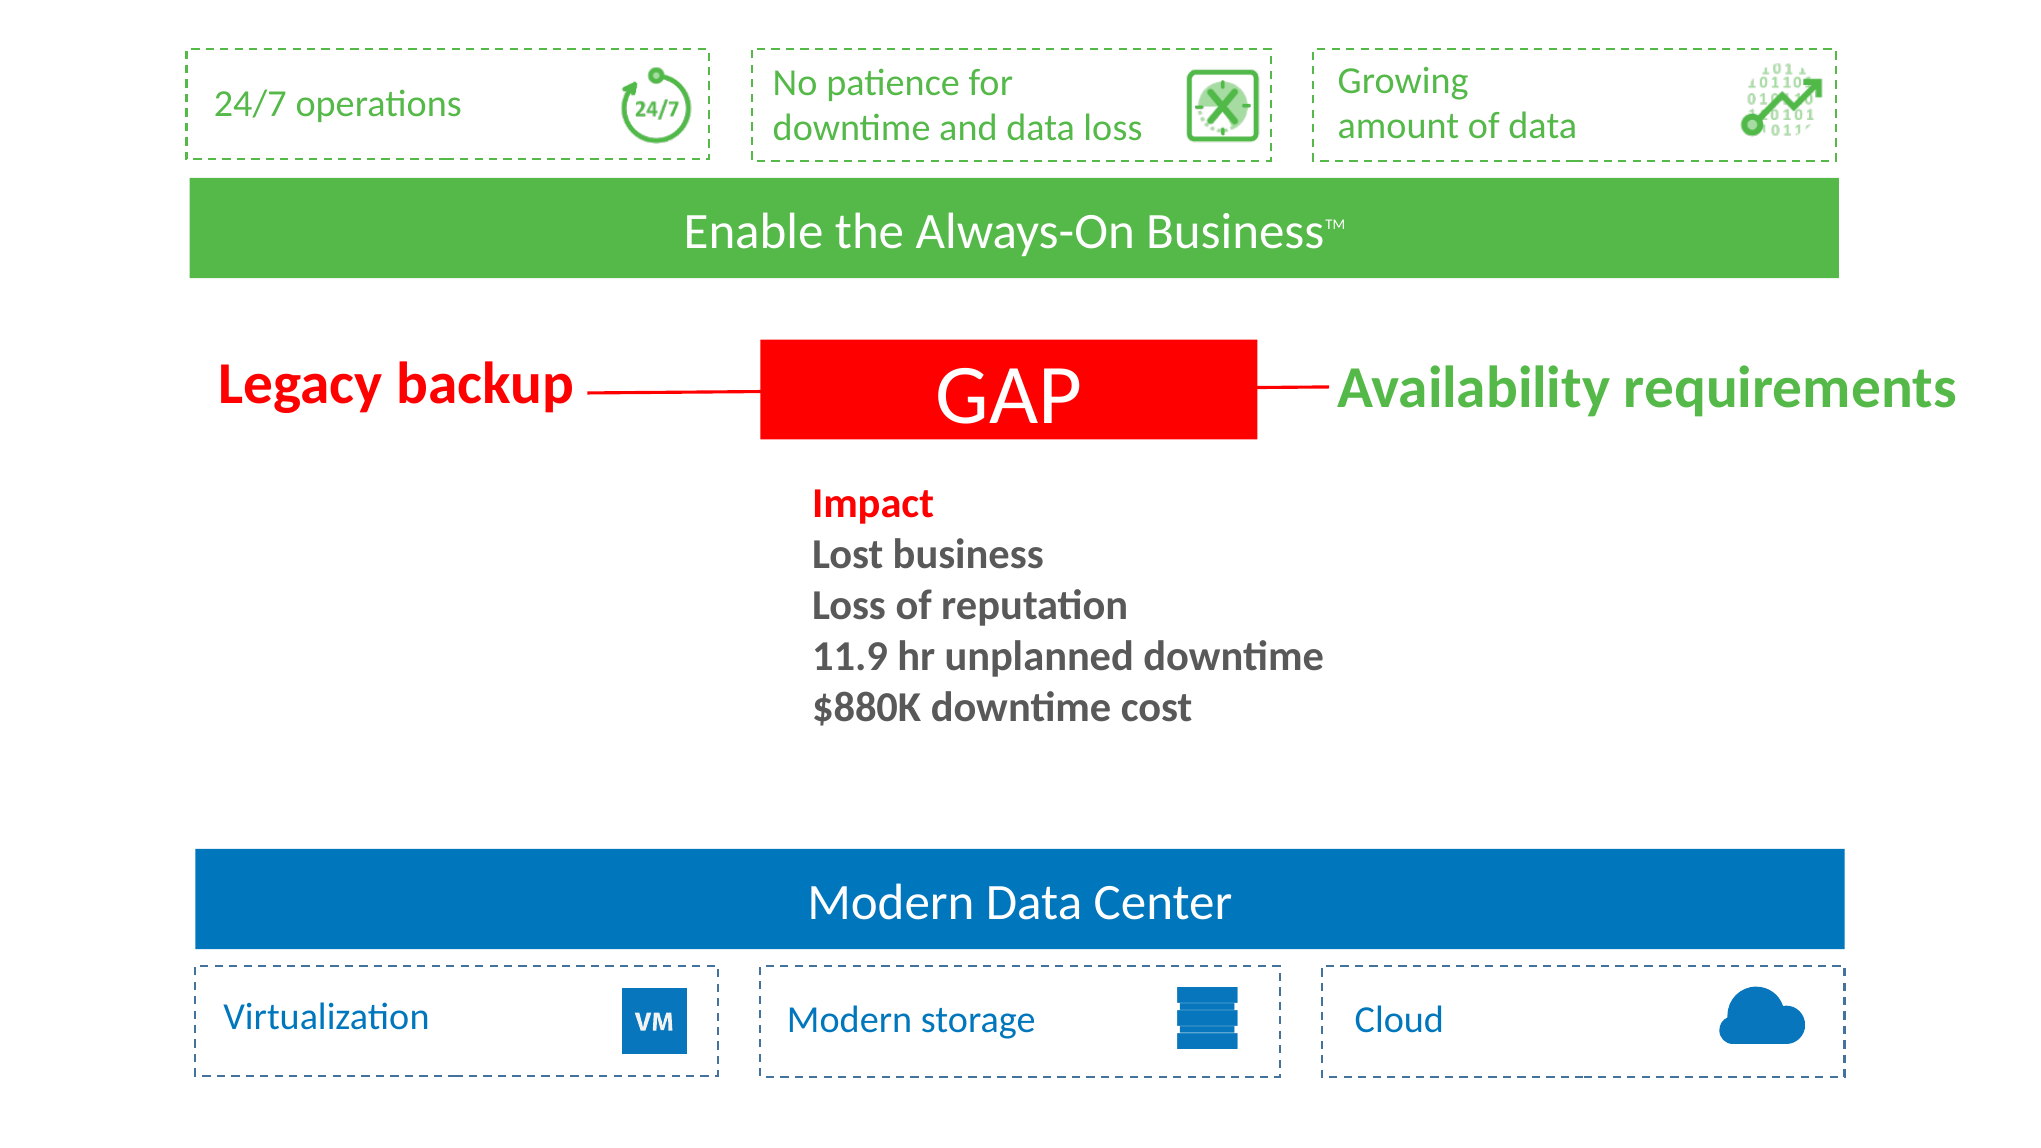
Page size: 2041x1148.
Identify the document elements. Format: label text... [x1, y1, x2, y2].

text_box GAP [759, 339, 1258, 386]
picture [622, 988, 687, 1054]
text_box [759, 965, 1281, 1078]
text_box [198, 263, 1842, 619]
text_box [751, 48, 1160, 162]
picture [1719, 986, 1805, 1044]
picture [594, 49, 714, 161]
picture [1727, 49, 1836, 156]
text_box [194, 965, 719, 1077]
text_box [1321, 965, 1846, 1078]
text_box GAP [759, 393, 1258, 440]
text_box Availability requirements [1321, 312, 2014, 456]
text_box Impact Lost business Loss of reputation 11.9 hr unplanned downtime $880K downtime cost [796, 466, 1400, 788]
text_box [587, 386, 1330, 393]
text_box Enable the Always-On BusinessTM [189, 177, 1840, 279]
text_box 24/7 operations [198, 70, 506, 132]
text_box Virtualization [208, 984, 529, 1046]
text_box Growing amount of data [1322, 47, 1614, 155]
picture [1176, 986, 1238, 1050]
text_box Modern Data Center [194, 848, 1846, 950]
text_box Cloud [1339, 986, 1500, 1048]
text_box No patience for downtime and data loss [757, 49, 1160, 156]
text_box [1312, 48, 1837, 162]
text_box [185, 48, 594, 160]
picture [1160, 47, 1285, 164]
text_box Legacy backup [202, 309, 669, 452]
text_box Modern storage [771, 986, 1084, 1048]
